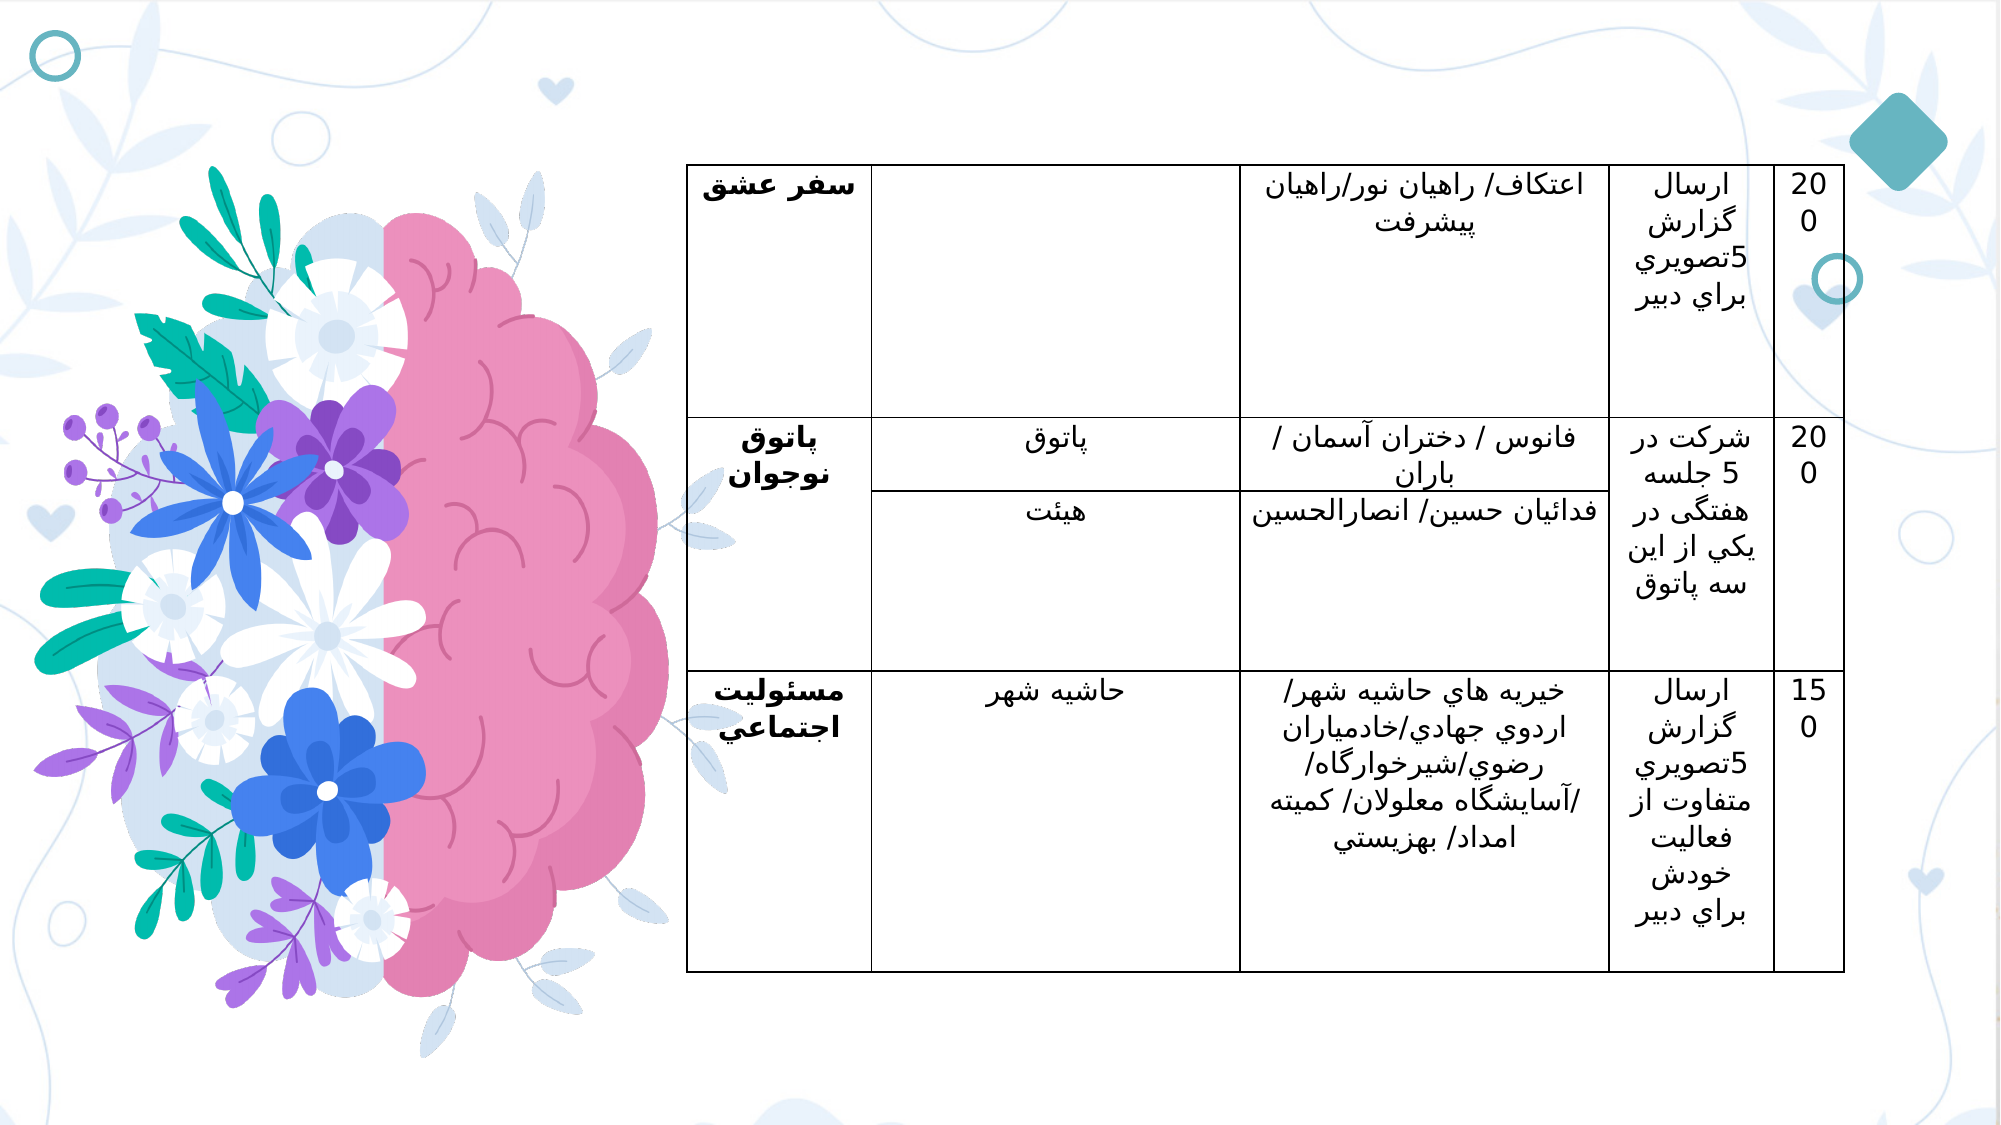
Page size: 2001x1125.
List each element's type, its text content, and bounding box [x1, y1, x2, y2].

table_cell 200 [1775, 418, 1843, 670]
table_cell خيريه هاي حاشيه شهر/ اردوي جهادي/خادمياران رضوي/شيرخوارگاه/ /آسايشگاه معلولان/ كميته امداد/ بهزيستي [1241, 672, 1608, 971]
table_header اعتکاف/ راهیان نور/راهیان پیشرفت [1241, 166, 1608, 417]
table_cell مسئوليت اجتماعي [743, 672, 871, 971]
table_cell حاشيه شهر [872, 672, 1239, 971]
table_cell هيئت [872, 492, 1239, 670]
table_cell پاتوق نوجوان [743, 418, 871, 670]
table_cell فانوس / دختران آسمان / باران [1241, 418, 1608, 490]
table_header 200 [1775, 166, 1843, 417]
picture [0, 0, 2001, 1125]
table_header ارسال گزارش 5تصويري براي دبير [1610, 166, 1773, 417]
text_box [1845, 256, 1862, 302]
table_cell پاتوق [872, 418, 1239, 490]
text_box [31, 32, 79, 80]
table_cell شرکت در 5 جلسه هفتگی در يكي از اين سه پاتوق [1610, 418, 1773, 670]
table_header سفر عشق [743, 166, 871, 417]
text_box [1848, 91, 1949, 192]
table_header [872, 166, 1239, 417]
table_cell 150 [1775, 672, 1843, 971]
table_cell فدائيان حسين/ انصارالحسين [1241, 492, 1608, 670]
table_cell ارسال گزارش 5تصويري متفاوت از فعالیت خودش براي دبير [1610, 672, 1773, 971]
